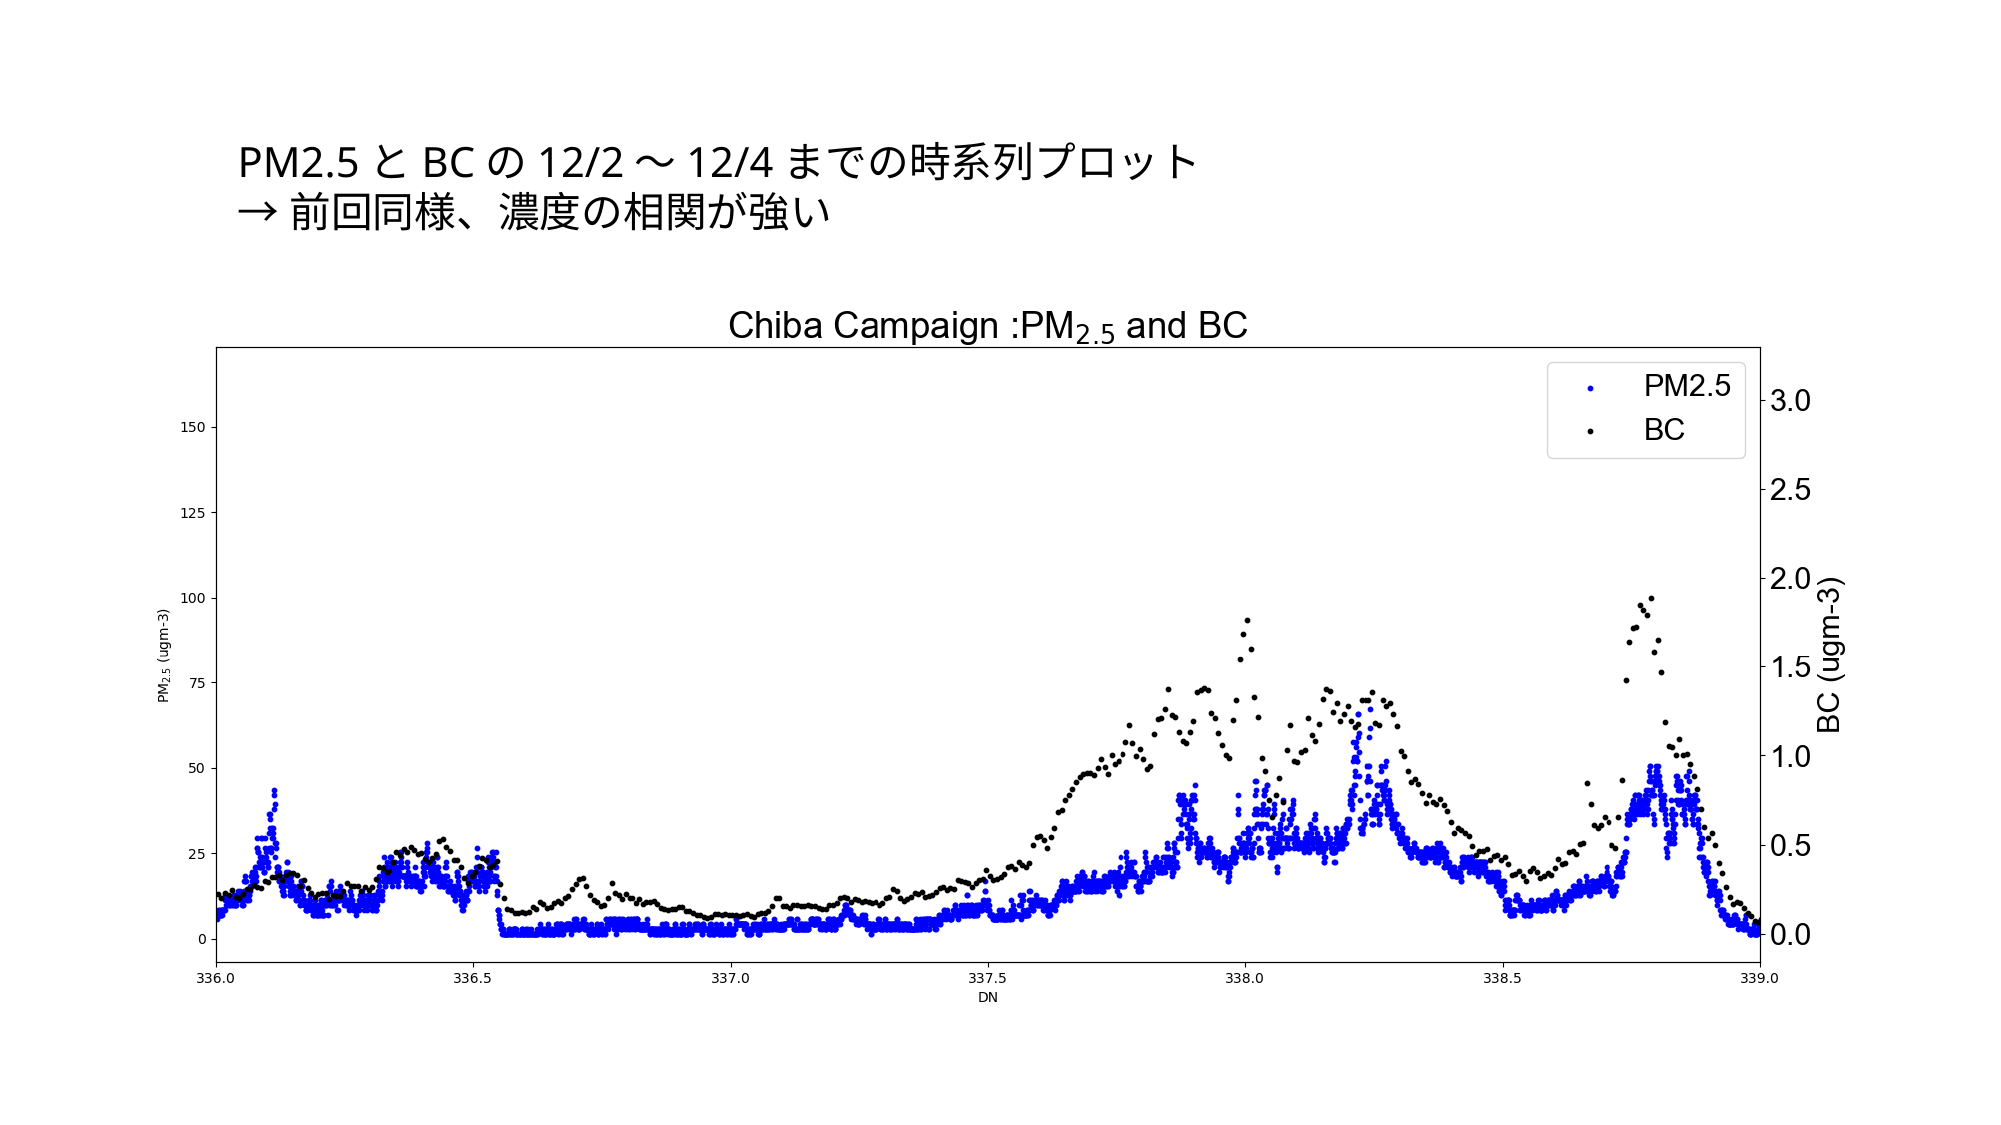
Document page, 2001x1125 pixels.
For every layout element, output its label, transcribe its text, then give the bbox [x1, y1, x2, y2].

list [146, 299, 1854, 1014]
text_box PM2.5とBCの12/2～12/4までの時系列プロット →前回同様、濃度の相関が強い [222, 128, 1746, 244]
